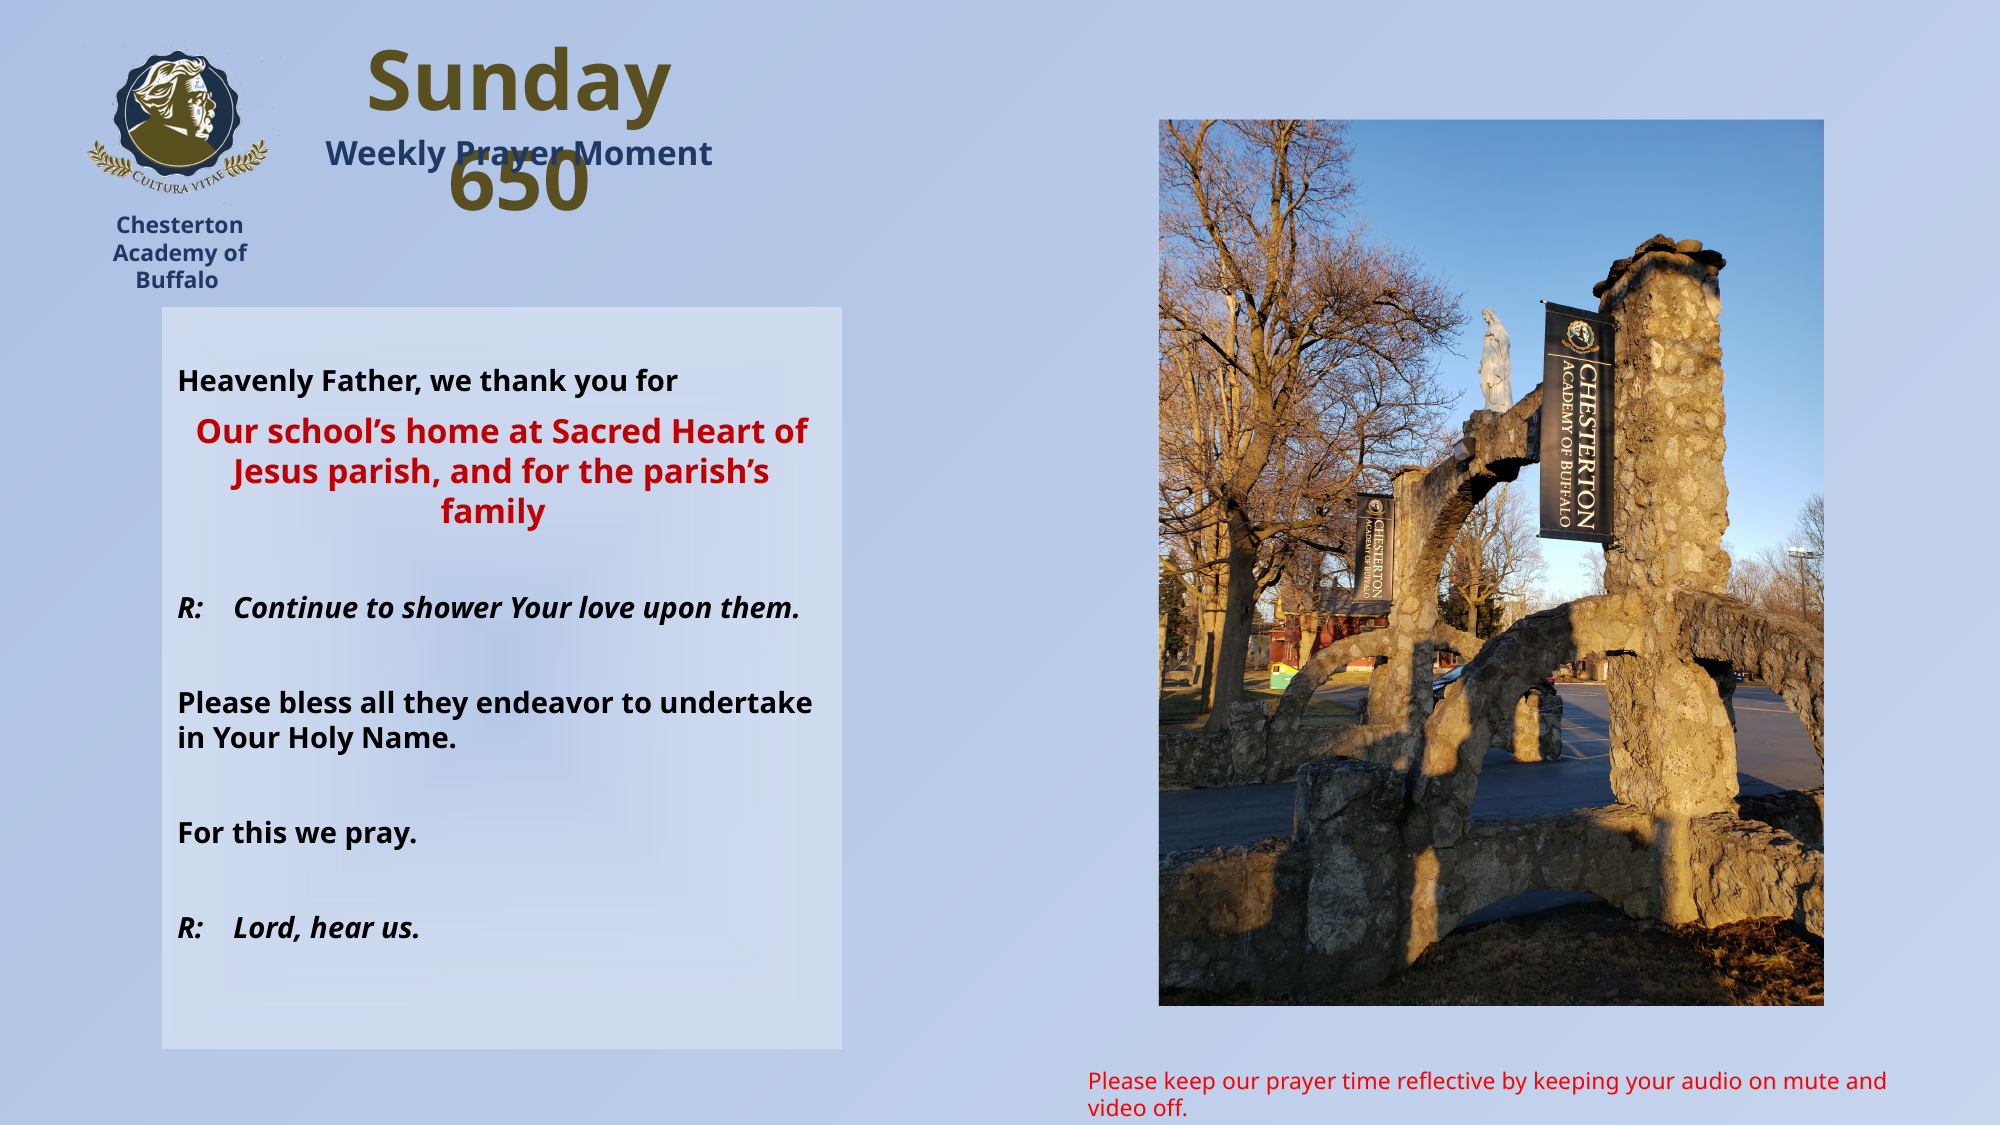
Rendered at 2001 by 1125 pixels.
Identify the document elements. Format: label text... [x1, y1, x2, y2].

text_box Heavenly Father, we thank you for Our school’s home at Sacred Heart of Jesus parish, and for the parish’s family R: Continue to shower Your love upon them. Please bless all they endeavor to undertake in Your Holy Name. For this we pray. R: Lord, hear us. [162, 307, 842, 1050]
picture [1047, 121, 1935, 1005]
text_box Please keep our prayer time reflective by keeping your audio on mute and video off. [1073, 1058, 1918, 1125]
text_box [56, 20, 736, 274]
